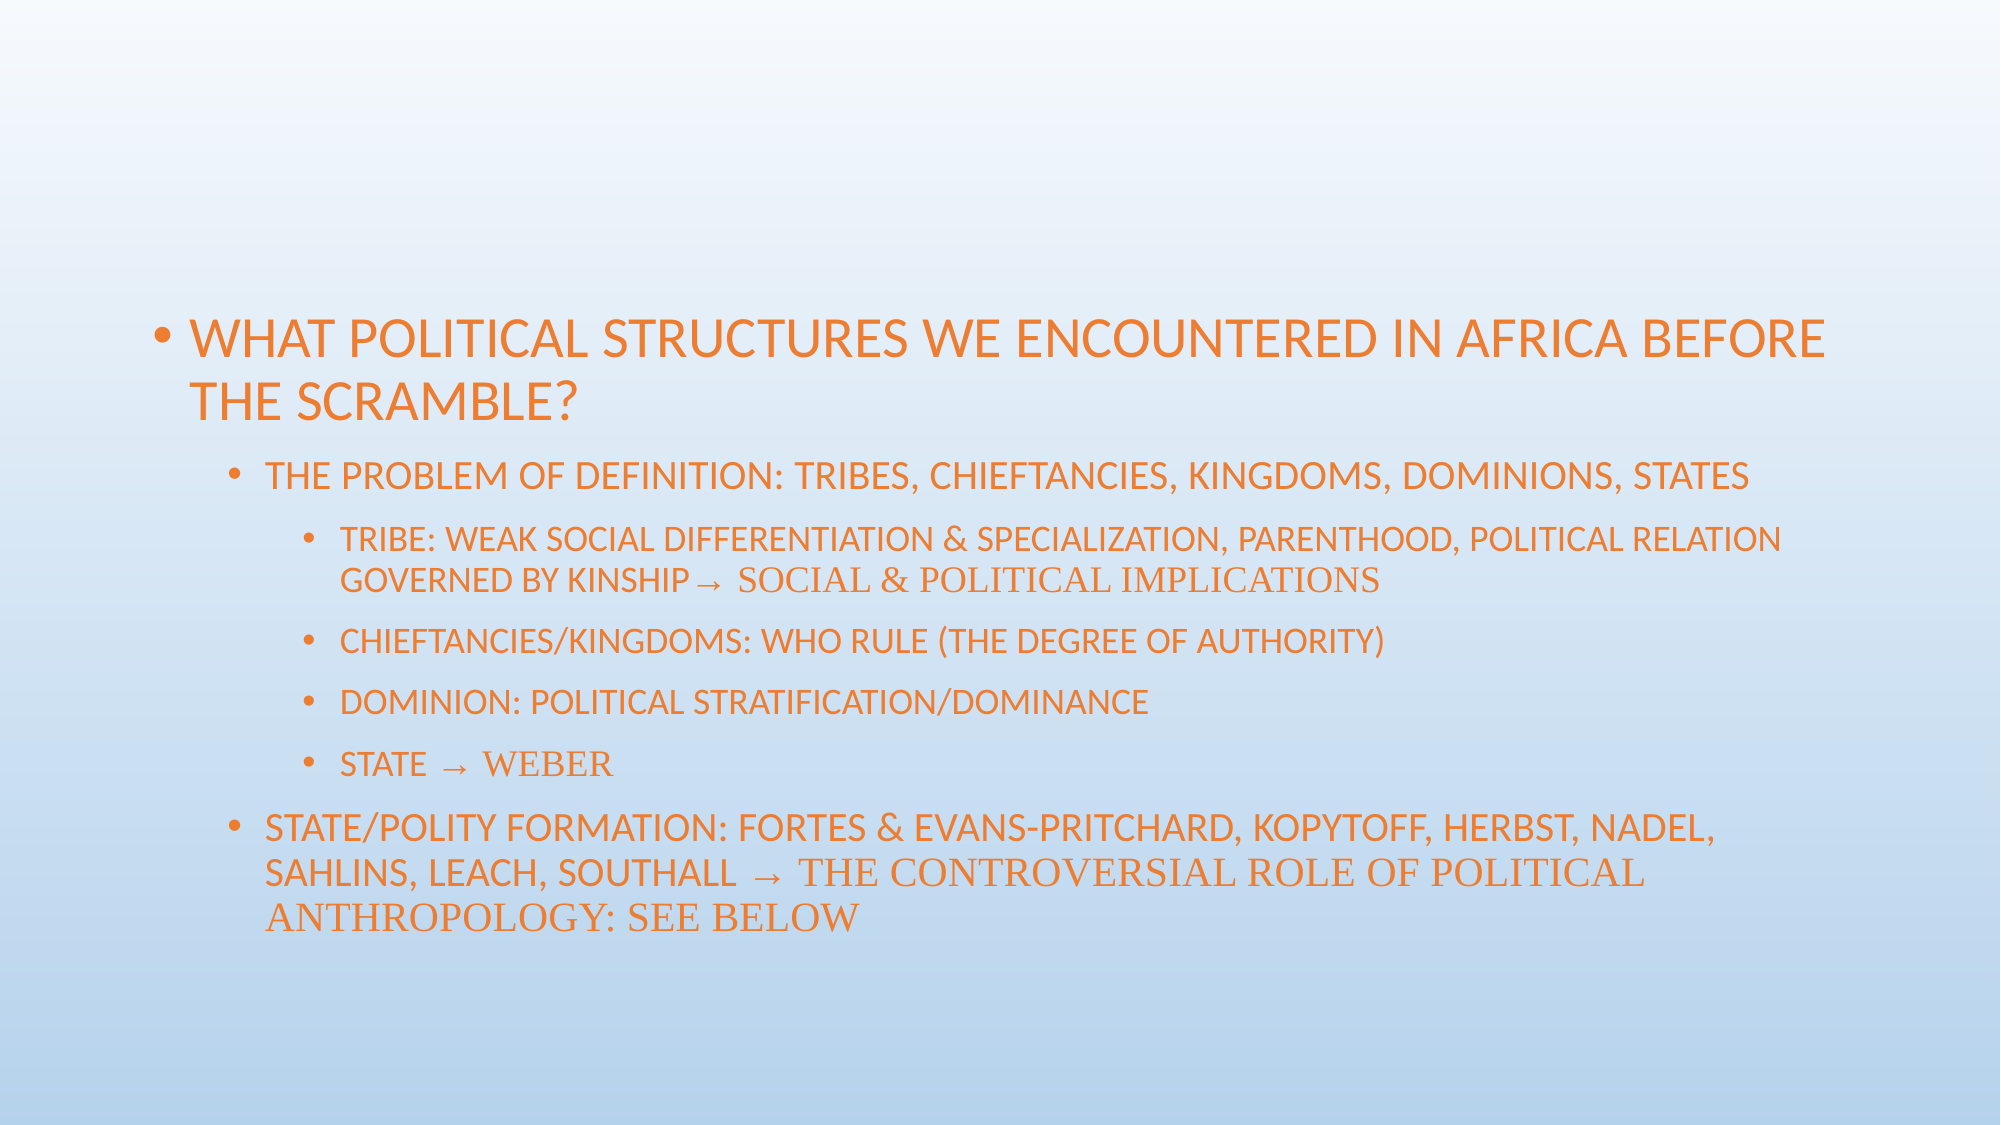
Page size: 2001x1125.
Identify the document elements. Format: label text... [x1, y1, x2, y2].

list WHAT POLITICAL STRUCTURES WE ENCOUNTERED IN AFRICA BEFORE THE SCRAMBLE? THE PROBLEM OF DEFINITION: TRIBES, CHIEFTANCIES, KINGDOMS, DOMINIONS, STATES TRIBE: WEAK SOCIAL DIFFERENTIATION & SPECIALIZATION, PARENTHOOD, POLITICAL RELATION GOVERNED BY KINSHIP→ SOCIAL & POLITICAL IMPLICATIONS CHIEFTANCIES/KINGDOMS: WHO RULE (THE DEGREE OF AUTHORITY) DOMINION: POLITICAL STRATIFICATION/DOMINANCE STATE → WEBER STATE/POLITY FORMATION: FORTES & EVANS-PRITCHARD, KOPYTOFF, HERBST, NADEL, SAHLINS, LEACH, SOUTHALL → THE CONTROVERSIAL ROLE OF POLITICAL ANTHROPOLOGY: SEE BELOW [137, 299, 1863, 1014]
